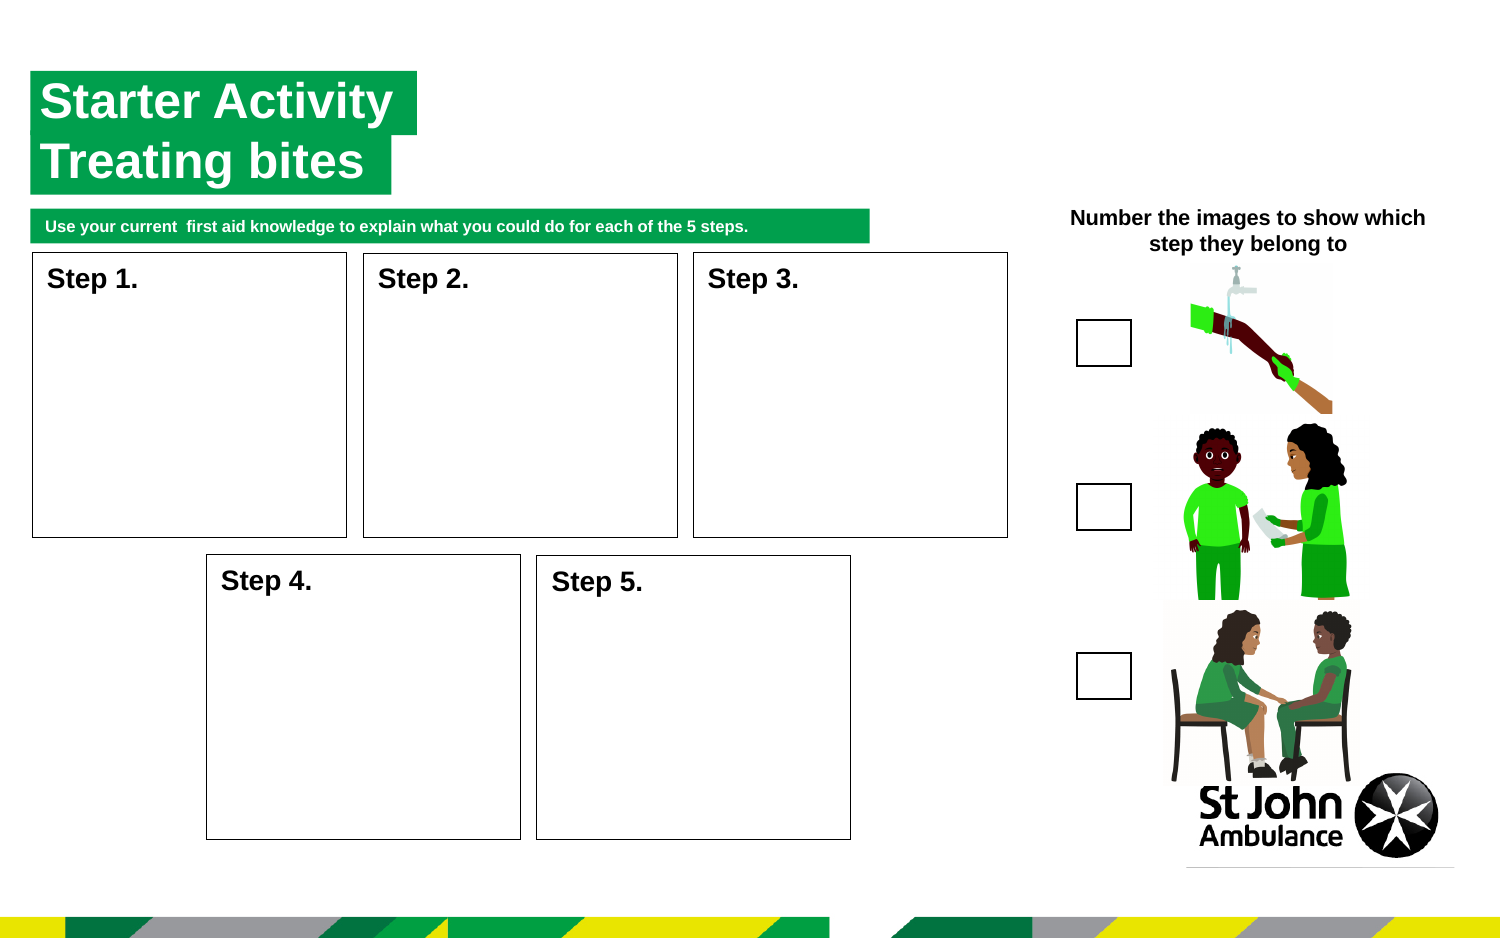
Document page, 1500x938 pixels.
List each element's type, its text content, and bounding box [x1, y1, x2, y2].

text_box Number the images to show which step they belong to [1042, 196, 1454, 292]
text_box Step 5. [536, 555, 851, 840]
picture [1153, 415, 1455, 868]
text_box Use your current first aid knowledge to explain what you could do for each of the 5 steps. [30, 208, 870, 244]
text_box Step 2. [363, 253, 678, 538]
text_box [1076, 483, 1132, 531]
text_box Step 1. [32, 252, 347, 538]
text_box Treating bites [30, 130, 392, 195]
text_box [1076, 652, 1132, 700]
text_box Step 4. [206, 554, 521, 840]
picture [0, 897, 1500, 938]
text_box Starter Activity [30, 70, 417, 136]
text_box Step 3. [693, 252, 1008, 538]
picture [1190, 262, 1333, 414]
text_box [1076, 319, 1132, 367]
